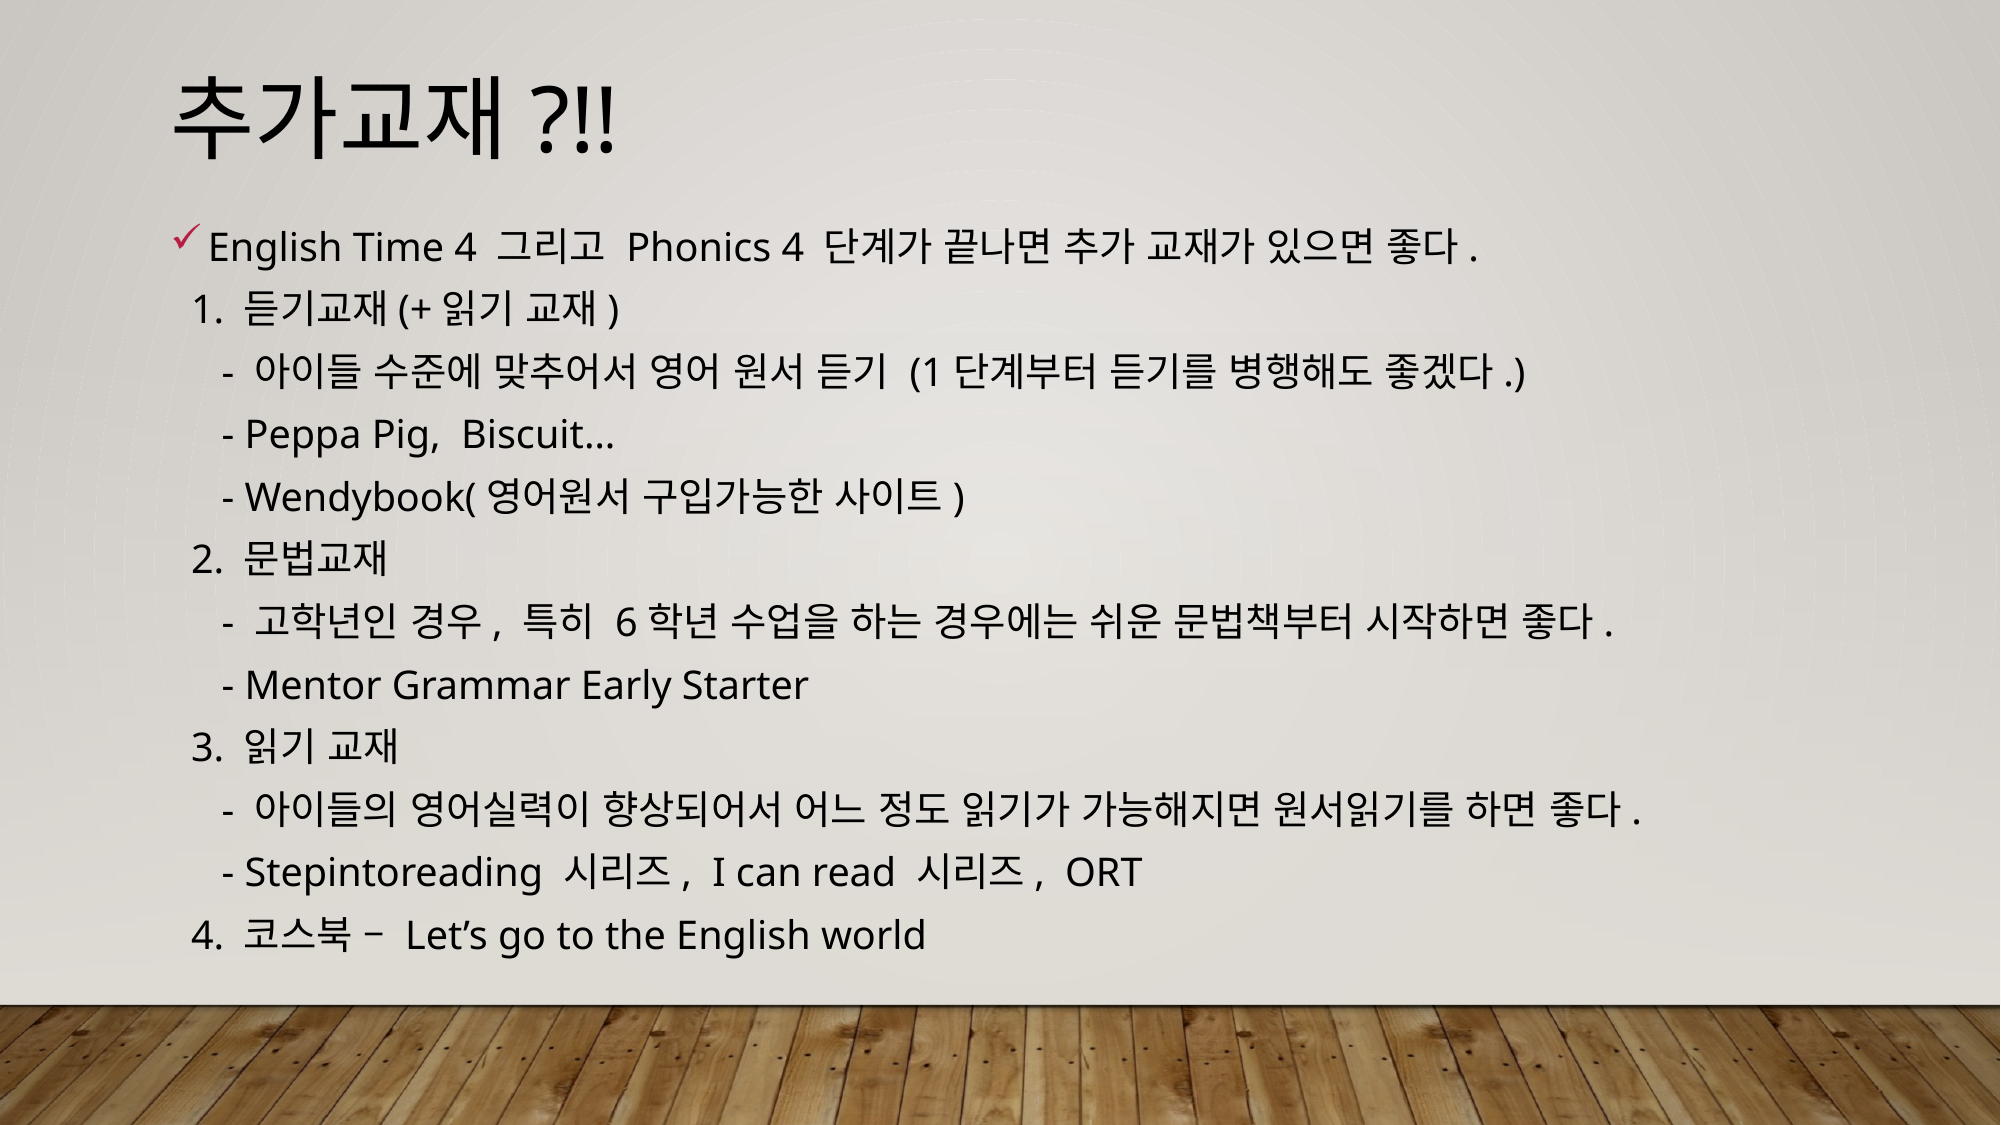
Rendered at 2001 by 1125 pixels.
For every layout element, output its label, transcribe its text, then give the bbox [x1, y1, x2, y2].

list English Time 4 그리고 Phonics 4 단계가 끝나면 추가 교재가 있으면 좋다. 1. 듣기교재(+읽기 교재) - 아이들 수준에 맞추어서 영어 원서 듣기 (1단계부터 듣기를 병행해도 좋겠다.) - Peppa Pig, Biscuit… - Wendybook(영어원서 구입가능한 사이트) 2. 문법교재 - 고학년인 경우, 특히 6학년 수업을 하는 경우에는 쉬운 문법책부터 시작하면 좋다. - Mentor Grammar Early Starter 3. 읽기 교재 - 아이들의 영어실력이 향상되어서 어느 정도 읽기가 가능해지면 원서읽기를 하면 좋다. - Stepintoreading 시리즈, I can read 시리즈, ORT 4. 코스북 – Let’s go to the English world [155, 220, 1814, 782]
text_box 추가교재?!! [155, 65, 1731, 238]
picture [0, 1005, 2000, 1125]
